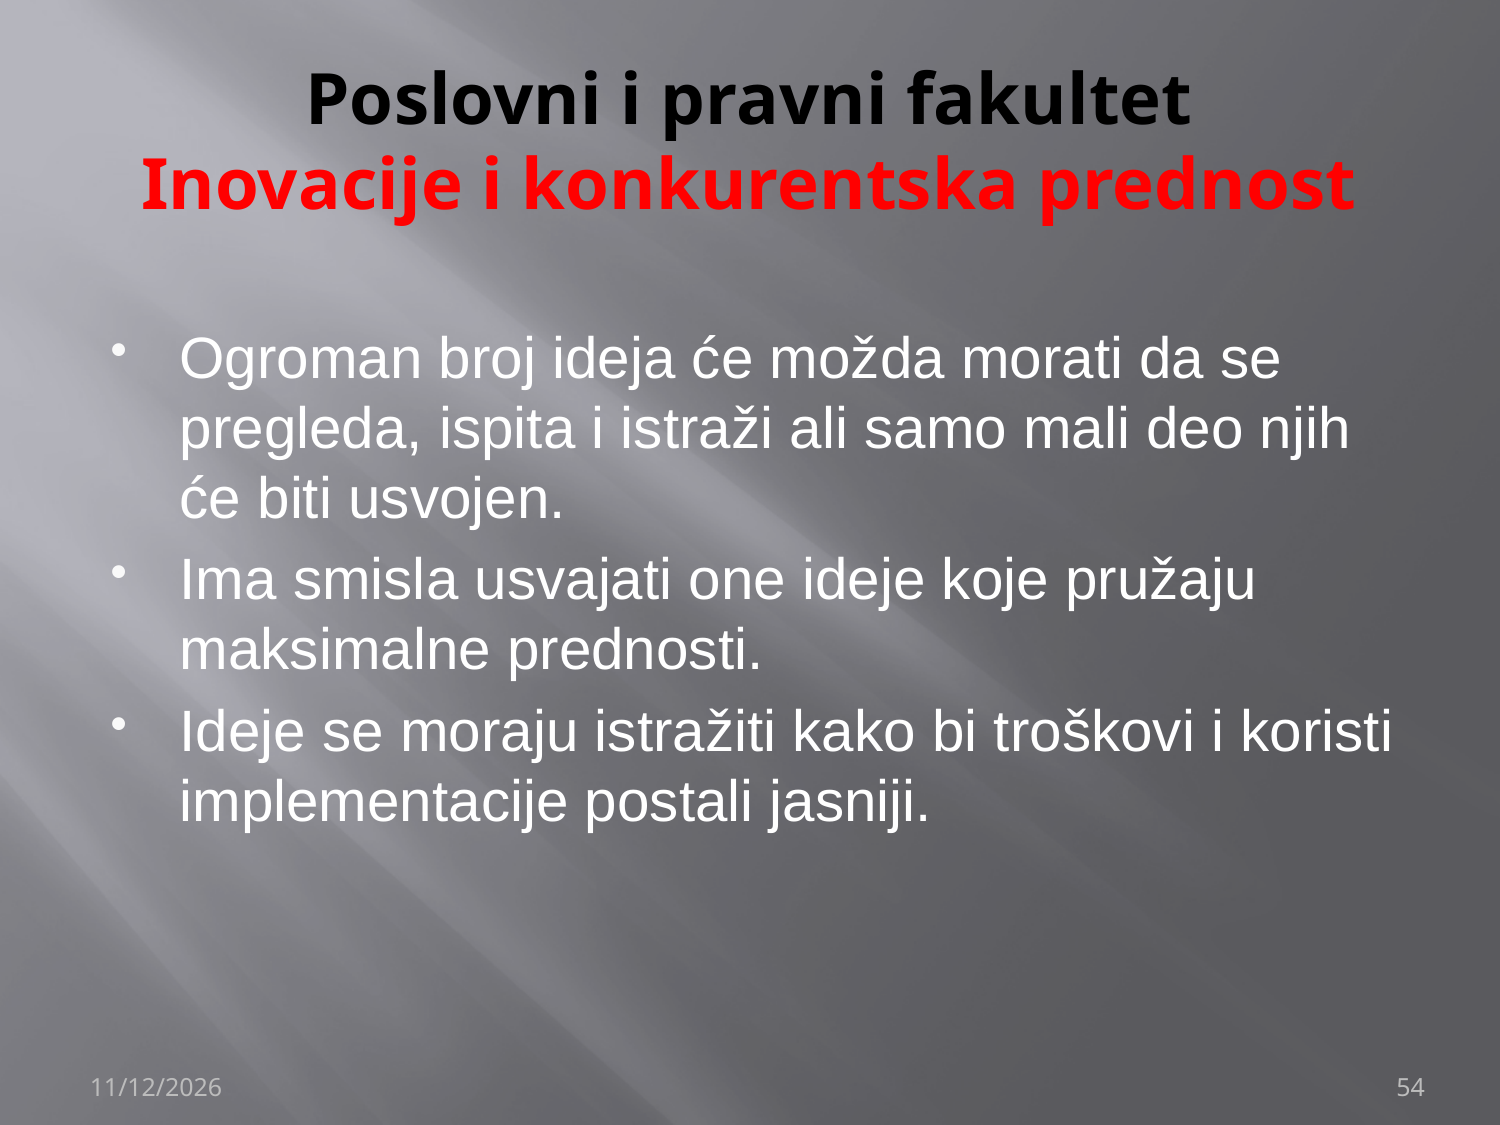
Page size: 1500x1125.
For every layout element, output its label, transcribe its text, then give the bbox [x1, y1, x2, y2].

title Poslovni i pravni fakultet Inovacije i konkurentska prednost [75, 45, 1425, 233]
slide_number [75, 1052, 425, 1113]
list Ogroman broj ideja će možda morati da se pregleda, ispita i istraži ali samo mali deo njih će biti usvojen. Ima smisla usvajati one ideje koje pružaju maksimalne prednosti. Ideje se moraju istražiti kako bi troškovi i koristi implementacije postali jasniji. [75, 312, 1425, 1005]
slide_number 54 [1299, 1052, 1425, 1113]
